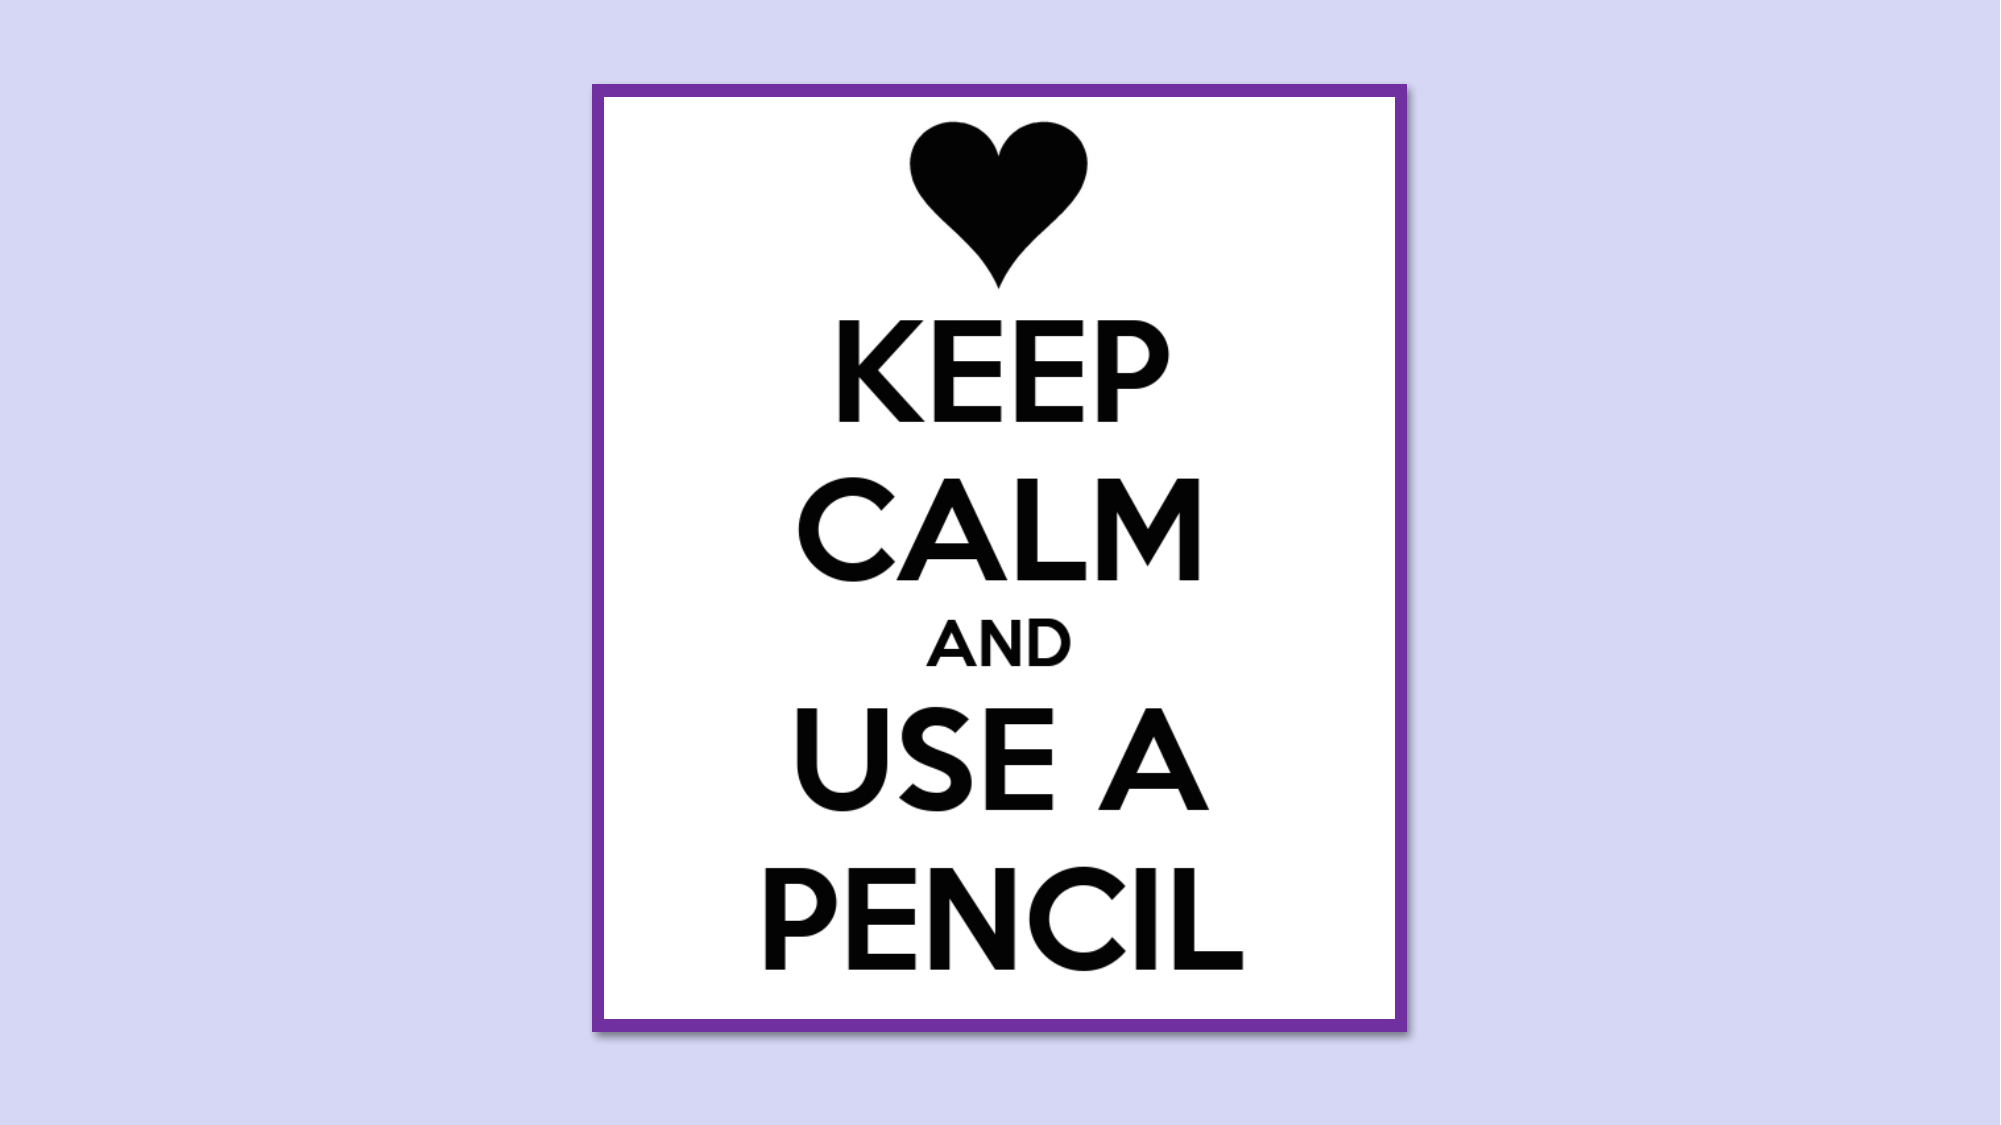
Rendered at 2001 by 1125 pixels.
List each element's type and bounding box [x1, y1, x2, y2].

picture [603, 96, 1395, 1020]
